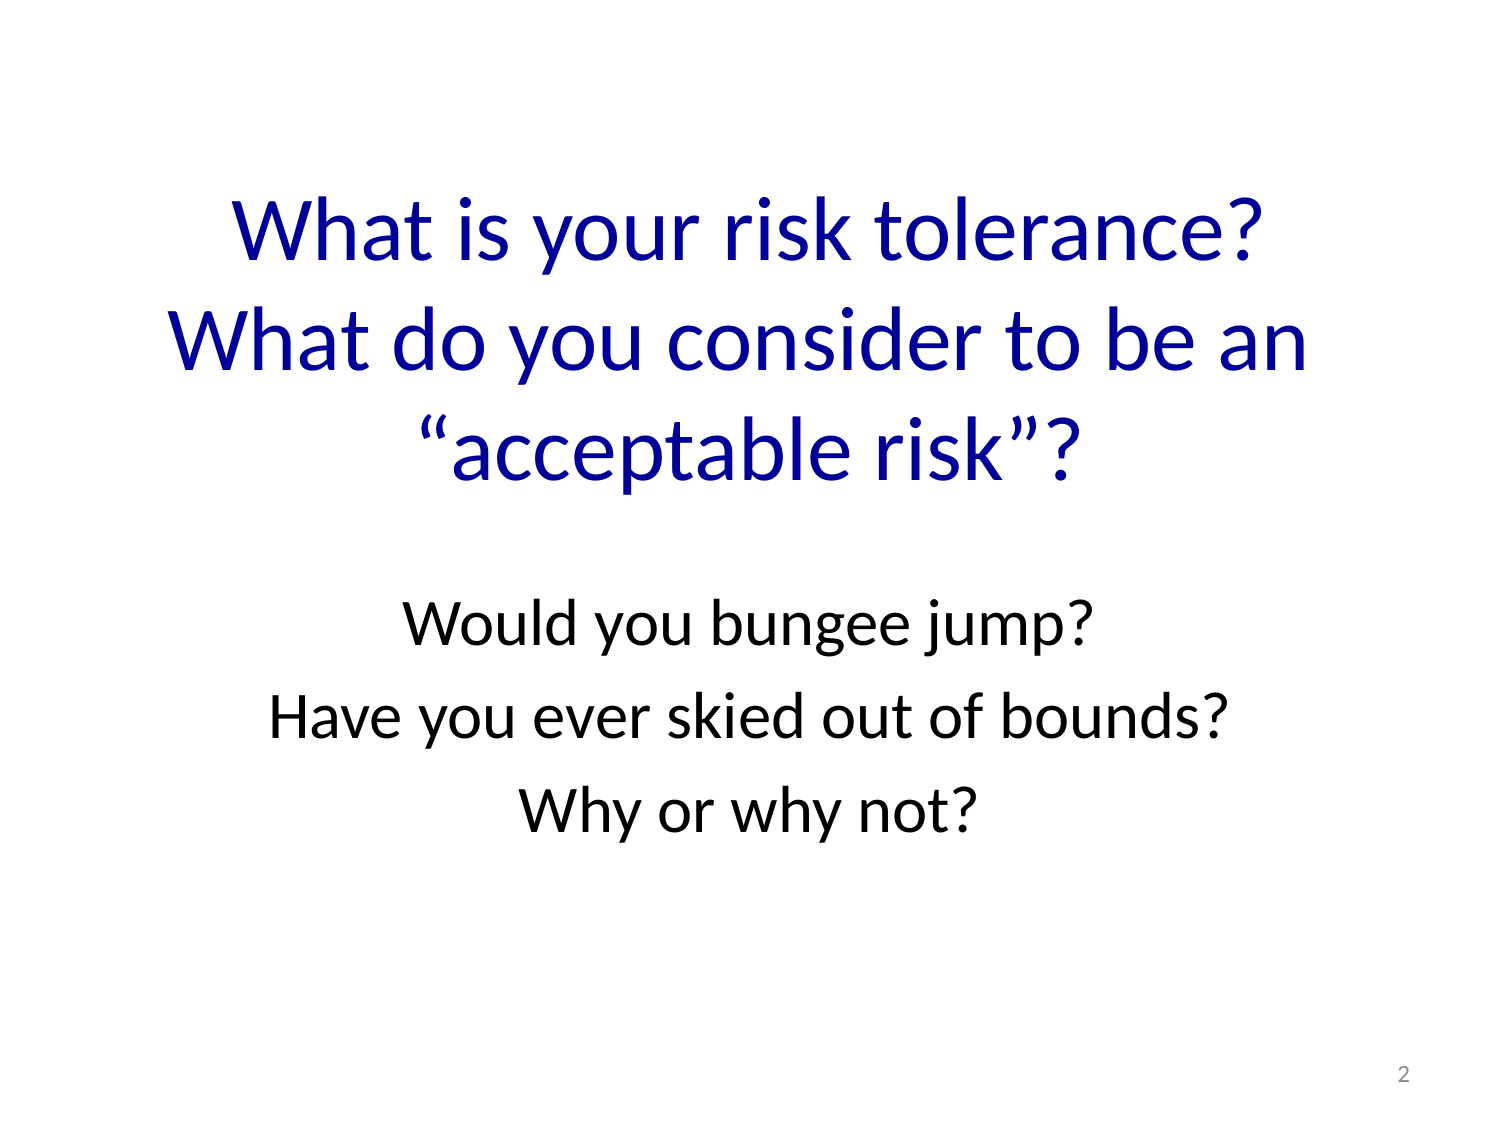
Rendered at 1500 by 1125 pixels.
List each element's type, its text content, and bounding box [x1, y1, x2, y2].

slide_number 2 [1074, 1042, 1425, 1103]
title What is your risk tolerance? What do you consider to be an “acceptable risk”? [112, 213, 1388, 455]
subtitle Would you bungee jump? Have you ever skied out of bounds? Why or why not? [225, 571, 1275, 859]
